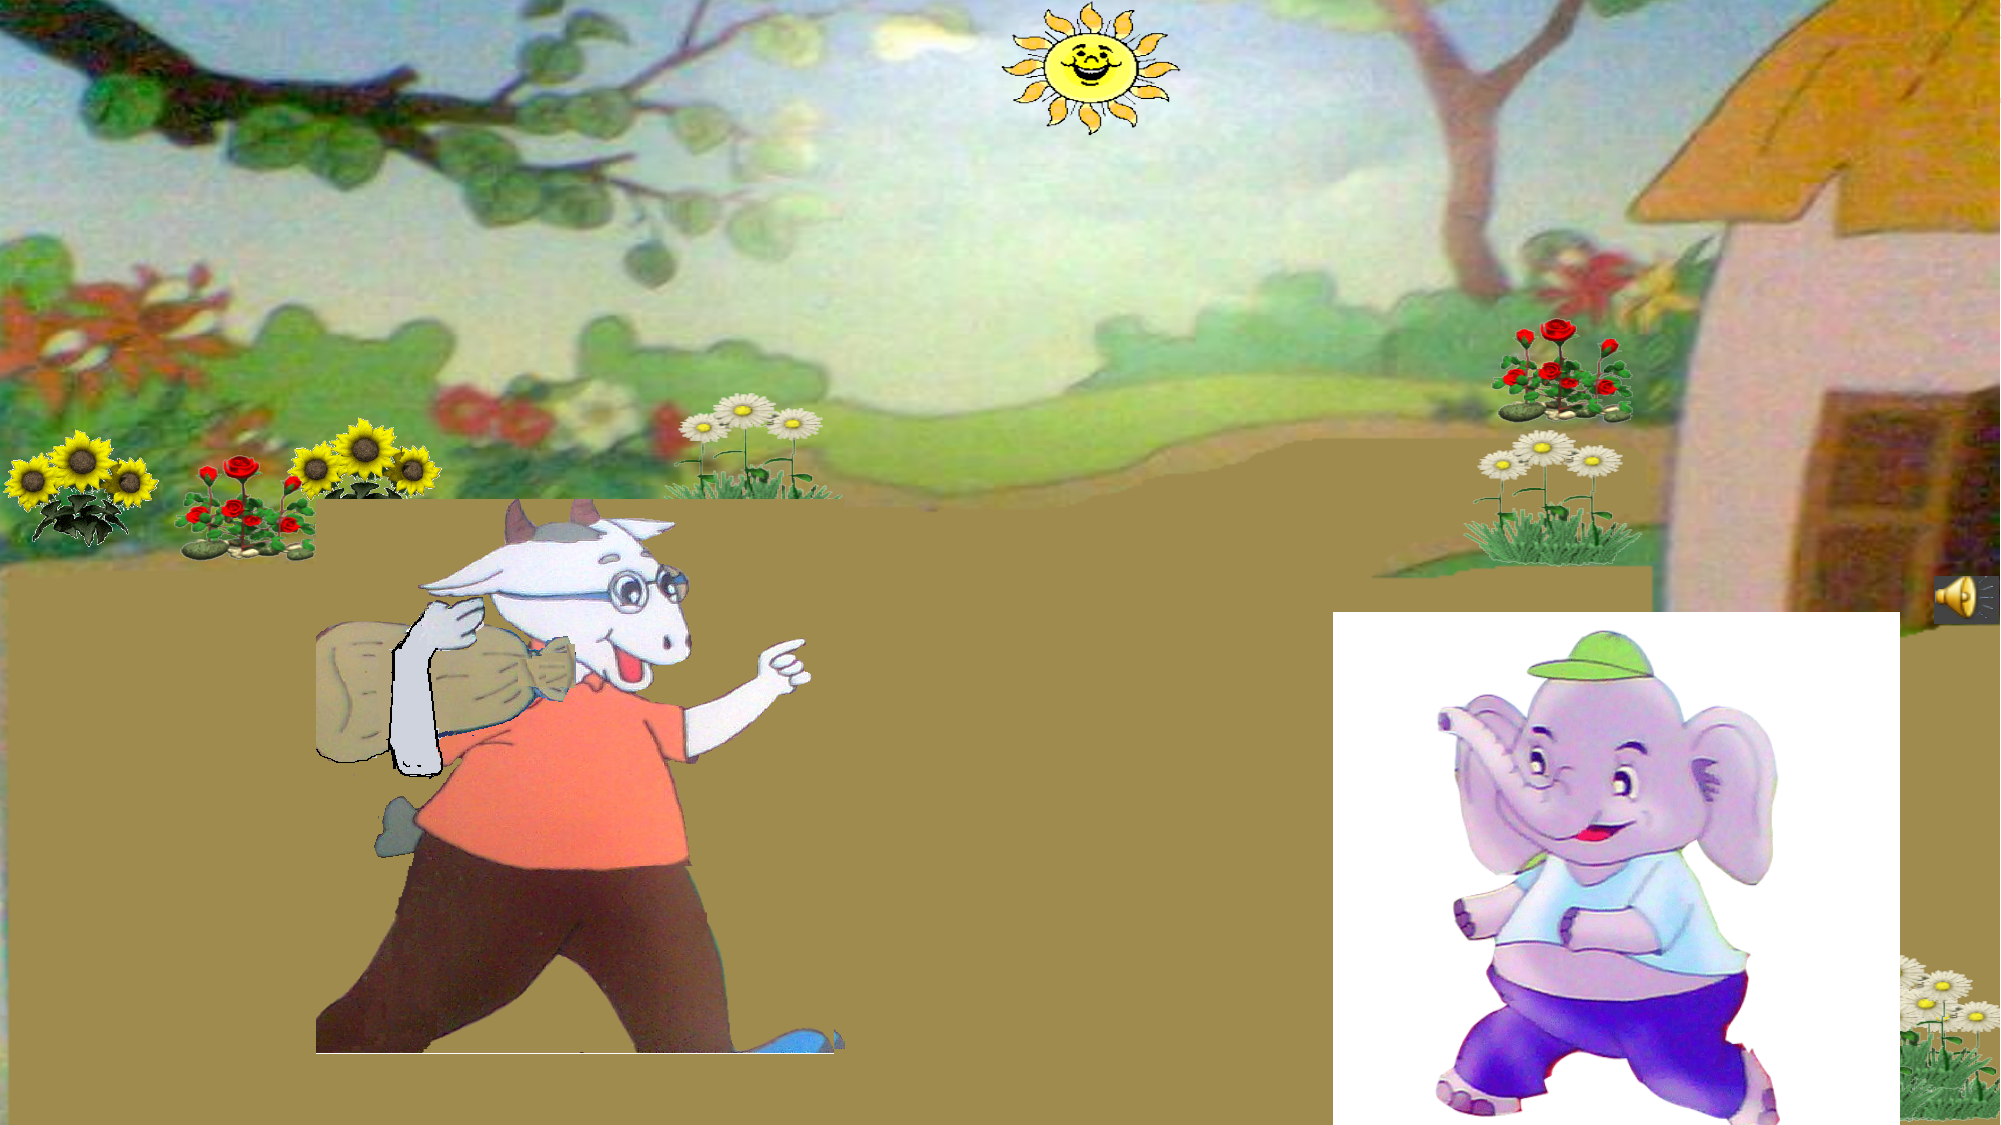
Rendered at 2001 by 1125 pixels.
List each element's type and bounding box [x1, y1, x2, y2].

text_box [316, 499, 845, 1054]
picture [0, 0, 2000, 1125]
